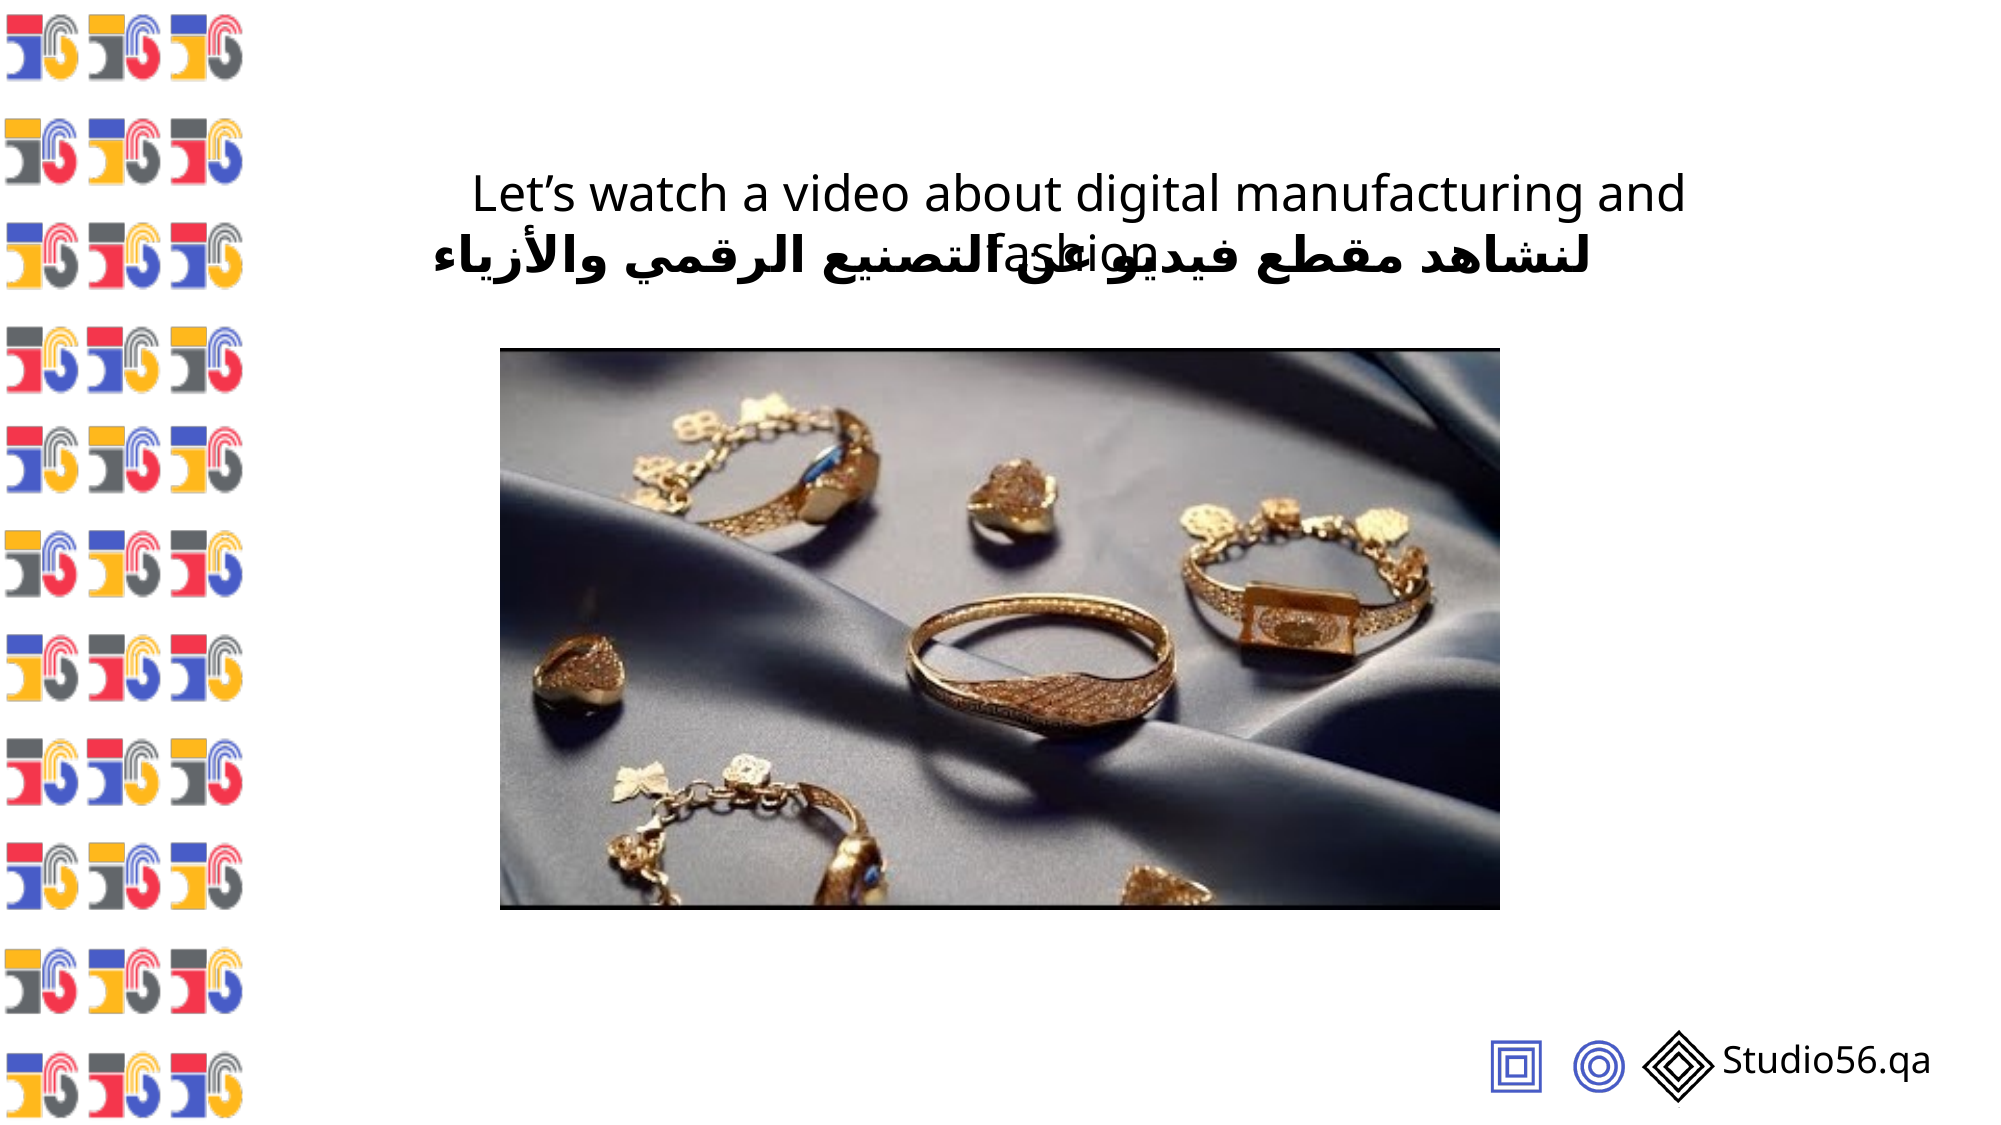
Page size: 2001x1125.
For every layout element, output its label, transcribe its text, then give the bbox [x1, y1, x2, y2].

text_box Studio56.qa [1719, 1029, 1947, 1089]
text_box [1486, 1029, 1719, 1108]
picture [0, 0, 245, 1125]
text_box Let’s watch a video about digital manufacturing and fashion [364, 154, 1796, 349]
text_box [499, 347, 1500, 911]
text_box لنشاهد مقطع فيديو عن التصنيع الرقمي والأزياء [364, 214, 1661, 290]
